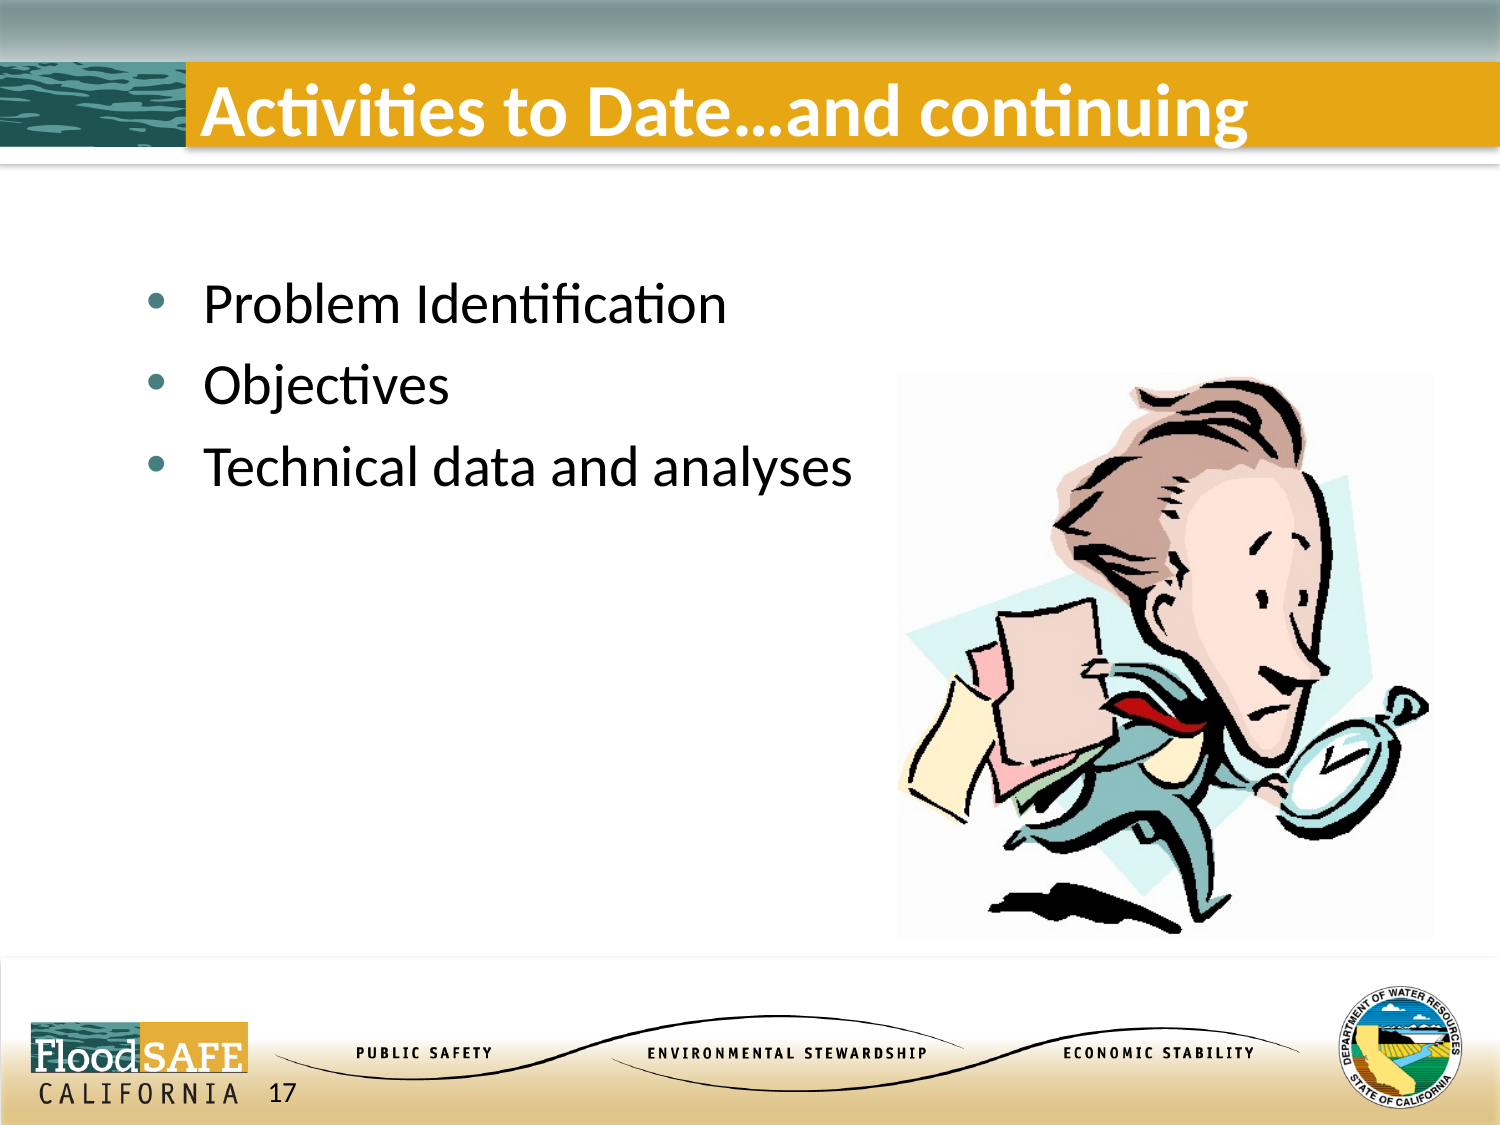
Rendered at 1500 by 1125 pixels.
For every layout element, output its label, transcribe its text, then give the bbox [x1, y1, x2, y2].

picture [897, 371, 1435, 939]
picture [1337, 984, 1463, 1109]
picture [24, 1015, 254, 1113]
picture [1414, 1015, 1425, 1019]
picture [0, 62, 185, 147]
list Problem Identification Objectives Technical data and analyses [131, 257, 1462, 1015]
picture [275, 1015, 1300, 1092]
title Activities to Date…and continuing [185, 62, 1500, 151]
